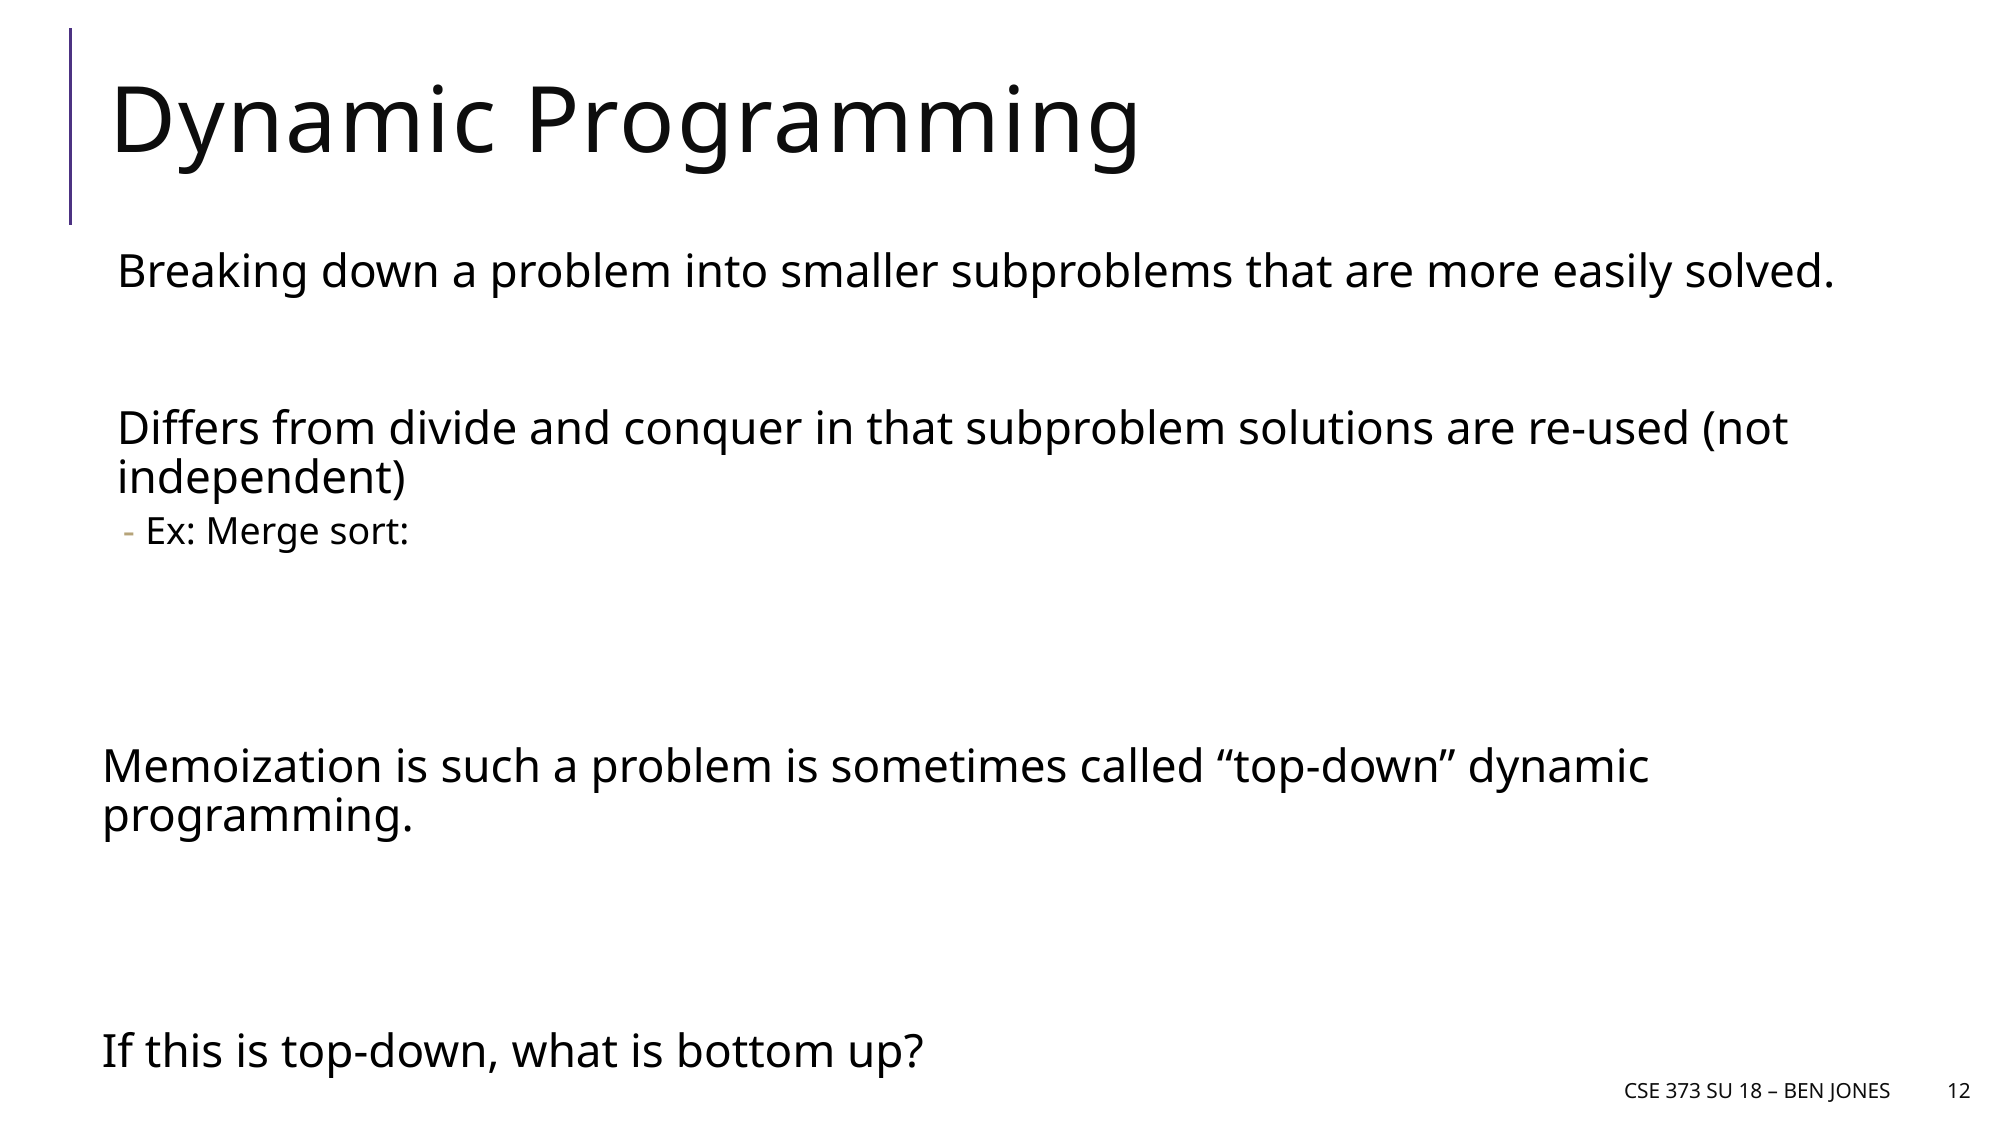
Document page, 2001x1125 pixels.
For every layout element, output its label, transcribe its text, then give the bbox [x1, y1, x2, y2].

list Breaking down a problem into smaller subproblems that are more easily solved. Differs from divide and conquer in that subproblem solutions are re-used (not independent) Ex: Merge sort: Memoization is such a problem is sometimes called “top-down” dynamic programming. If this is top-down, what is bottom up? [94, 240, 1930, 1035]
title Dynamic Programming [94, 43, 1930, 210]
footer CSE 373 Su 18 – Ben jones [937, 1069, 1906, 1115]
slide_number 12 [1916, 1069, 1986, 1115]
